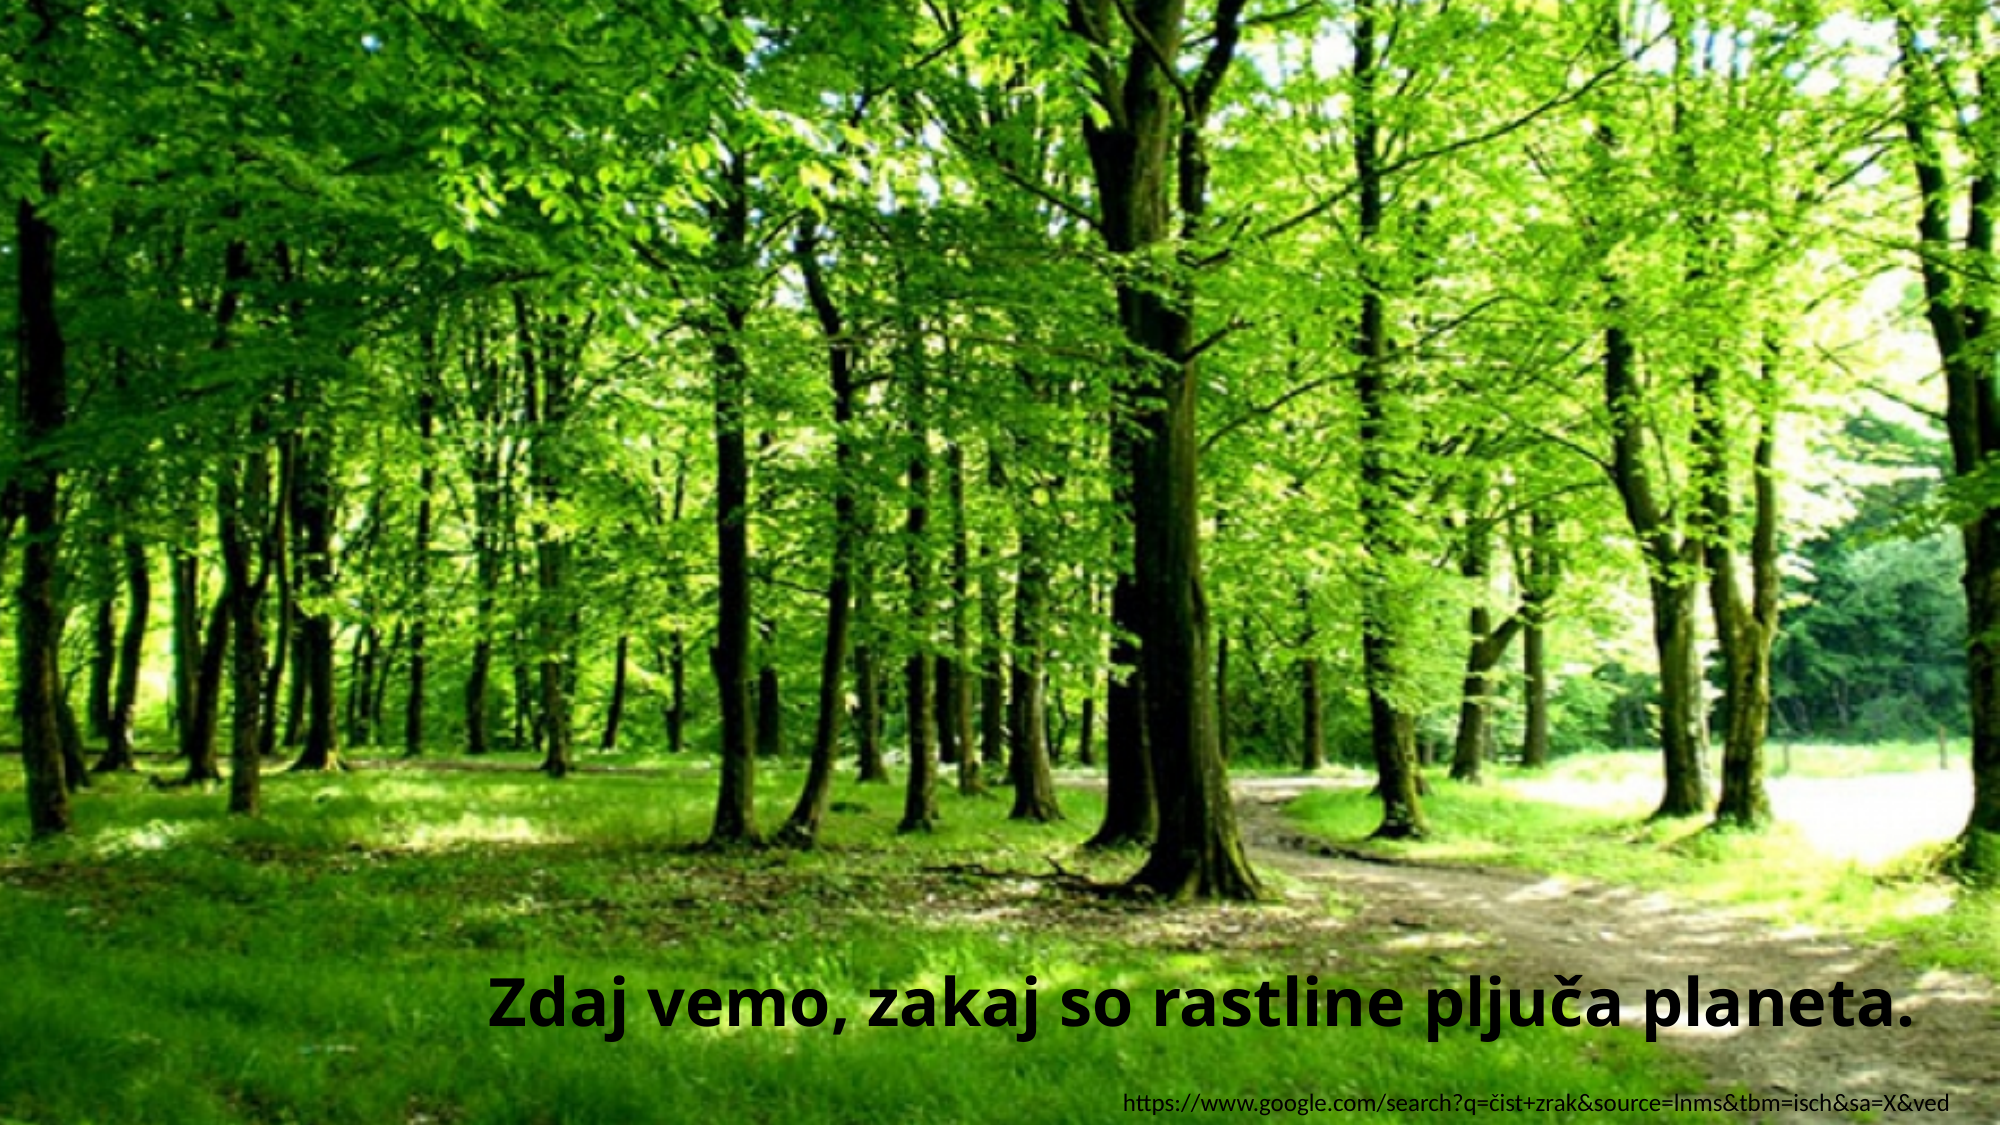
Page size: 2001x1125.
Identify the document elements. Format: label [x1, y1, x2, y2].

list [0, 0, 2000, 1125]
